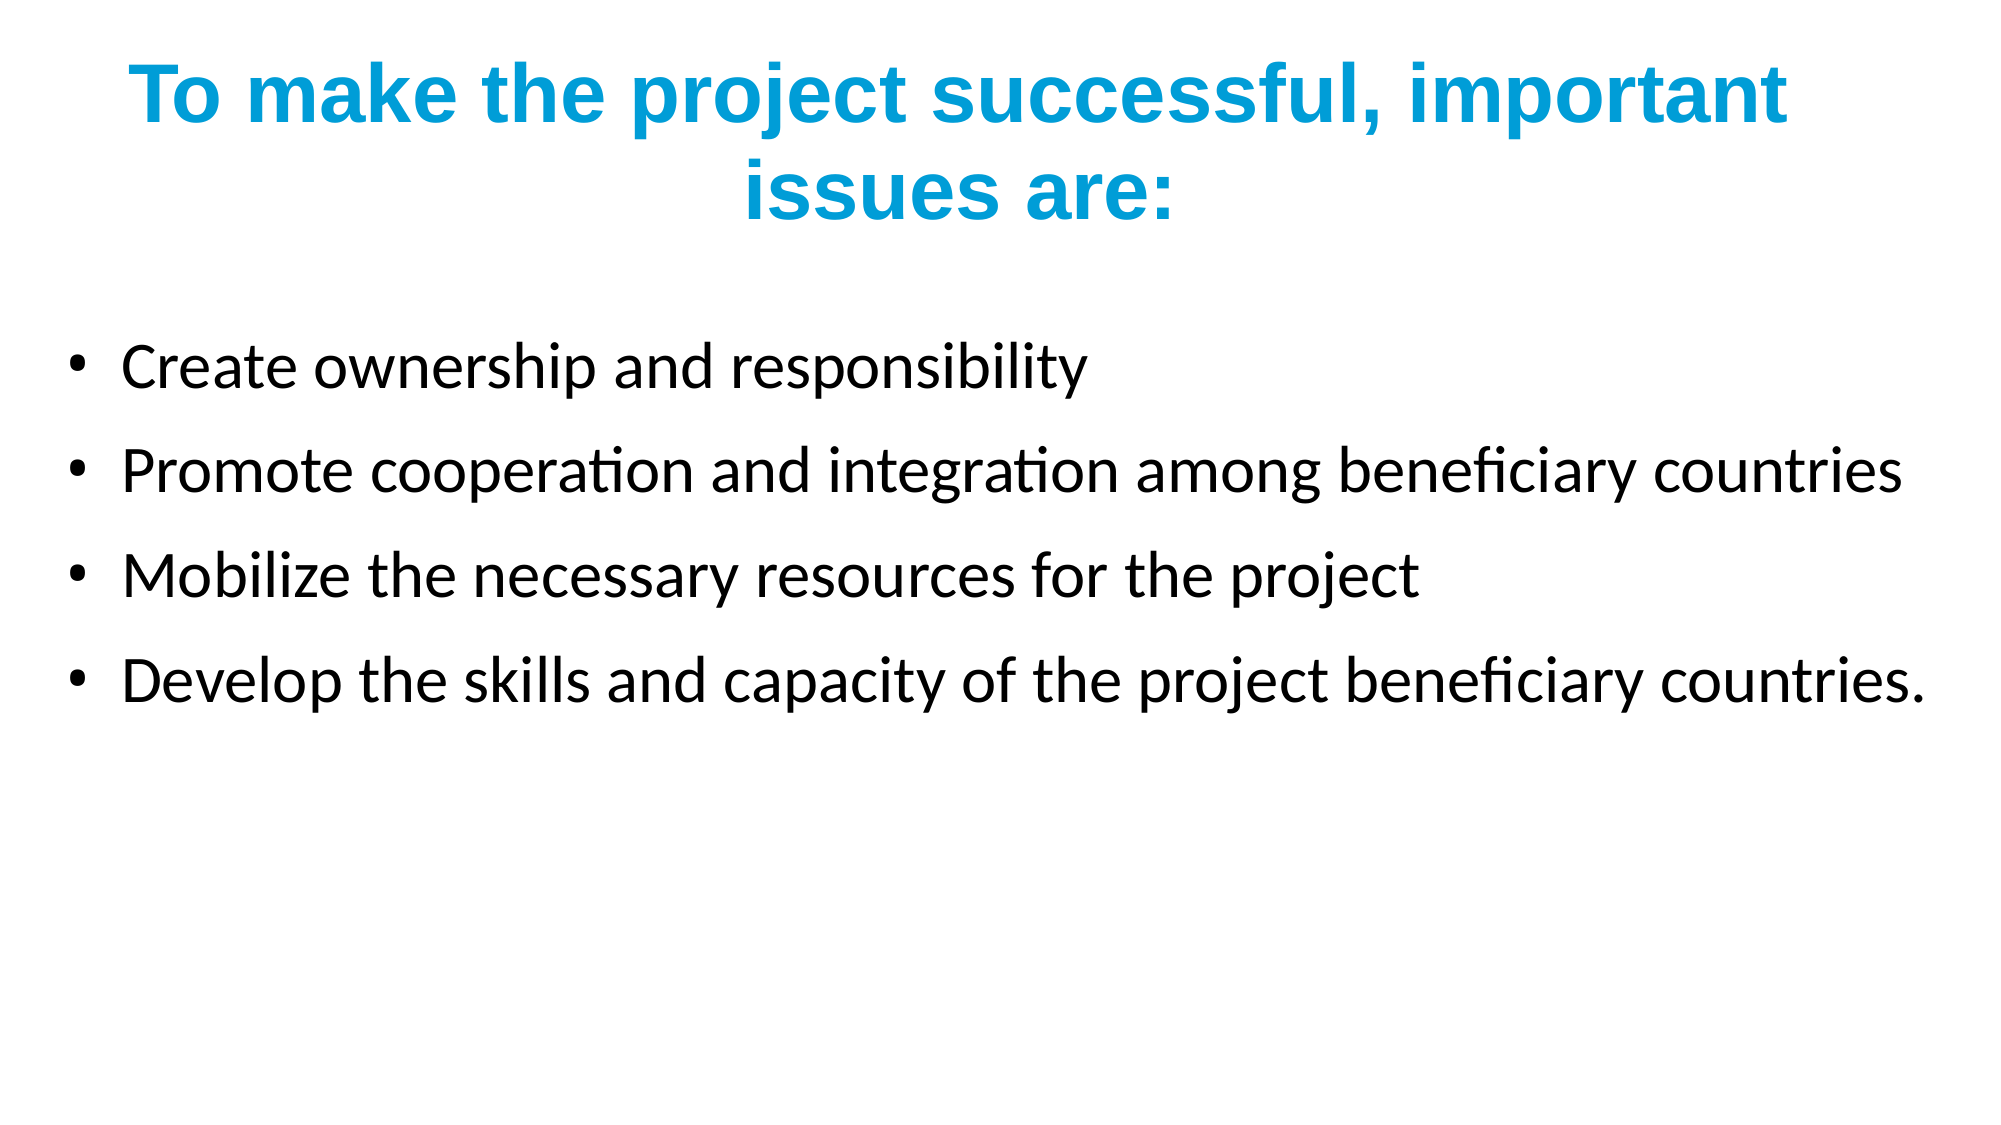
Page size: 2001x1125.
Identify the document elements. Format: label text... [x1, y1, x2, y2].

title To make the project successful, important issues are: [126, 34, 1795, 237]
text_box Create ownership and responsibility Promote cooperation and integration among beneficiary countries Mobilize the necessary resources for the project Develop the skills and capacity of the project beneficiary countries. [62, 294, 1934, 717]
